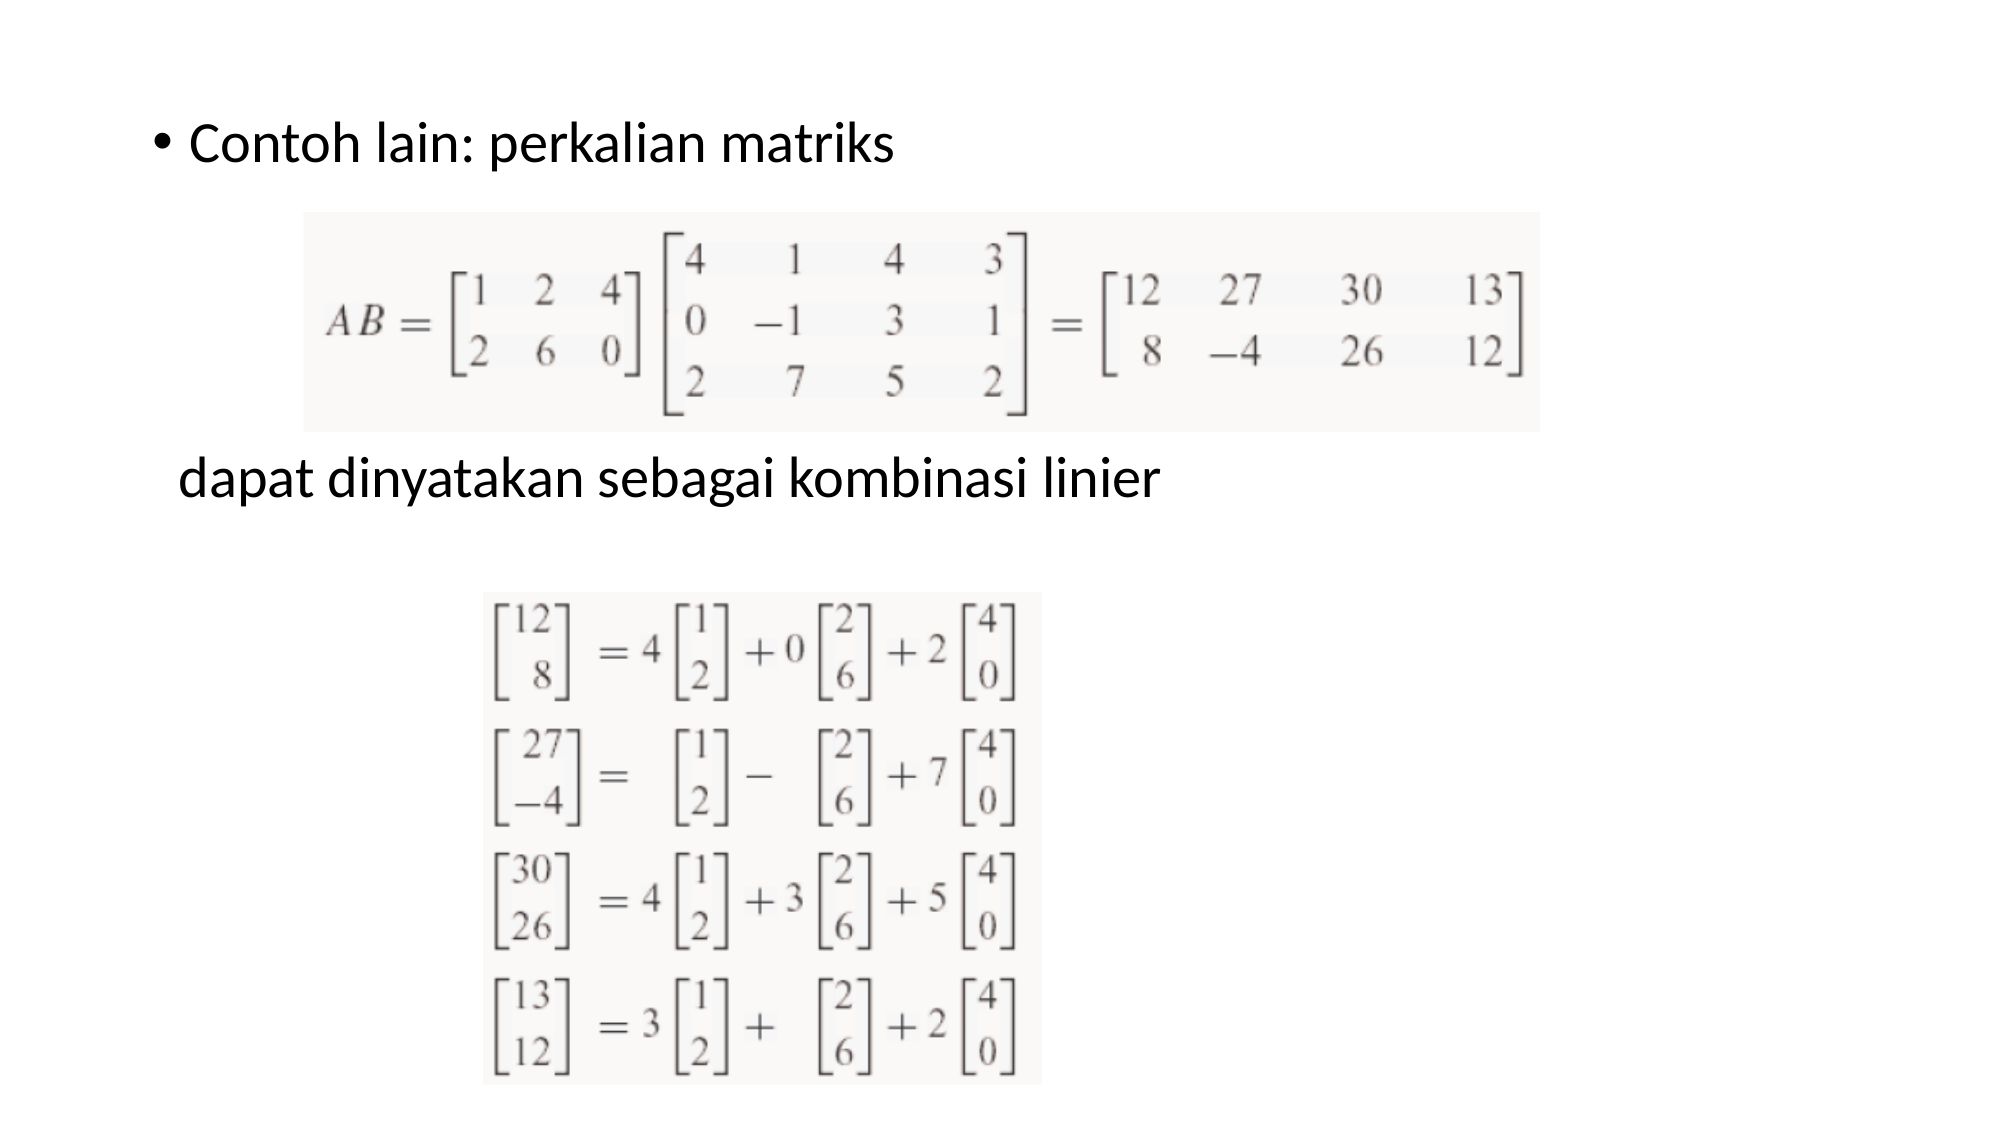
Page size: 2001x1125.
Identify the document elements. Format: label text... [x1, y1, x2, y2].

picture [303, 212, 1541, 432]
list Contoh lain: perkalian matriks dapat dinyatakan sebagai kombinasi linier [137, 104, 1863, 1014]
picture [483, 592, 1043, 1097]
